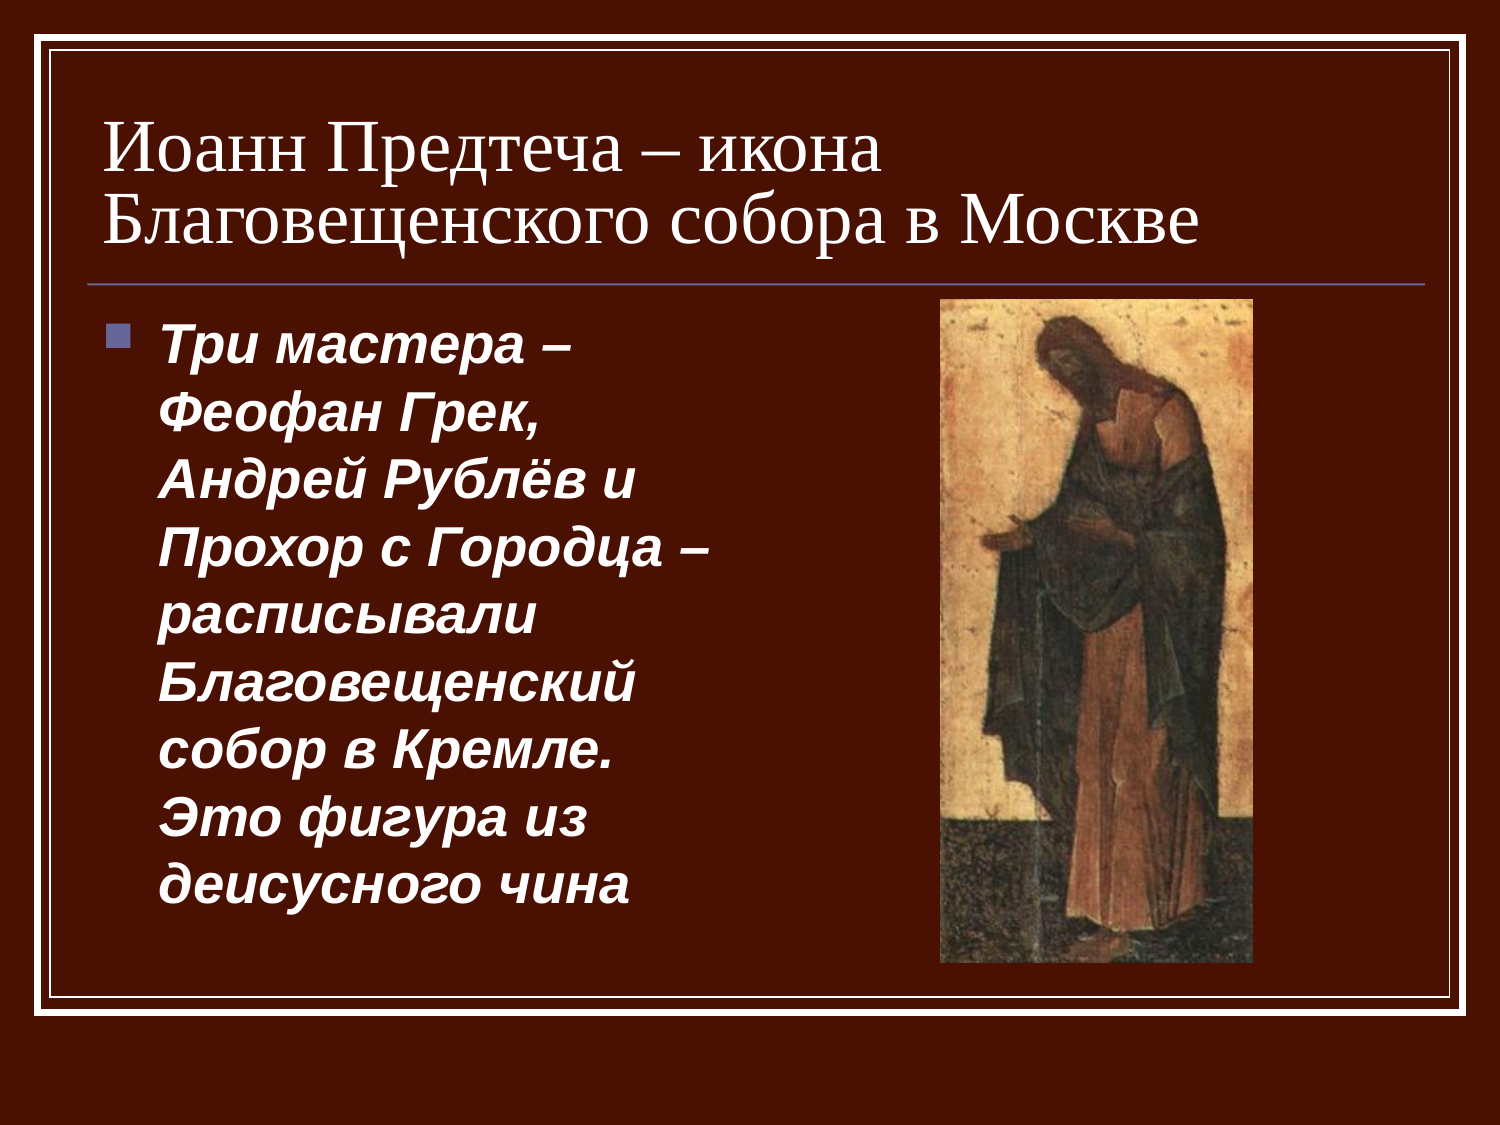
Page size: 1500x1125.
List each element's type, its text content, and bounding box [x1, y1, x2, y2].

list Три мастера – Феофан Грек, Андрей Рублёв и Прохор с Городца – расписывали Благовещенский собор в Кремле. Это фигура из деисусного чина [87, 299, 745, 963]
title Иоанн Предтеча – икона Благовещенского собора в Москве [87, 77, 1426, 266]
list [940, 299, 1254, 963]
